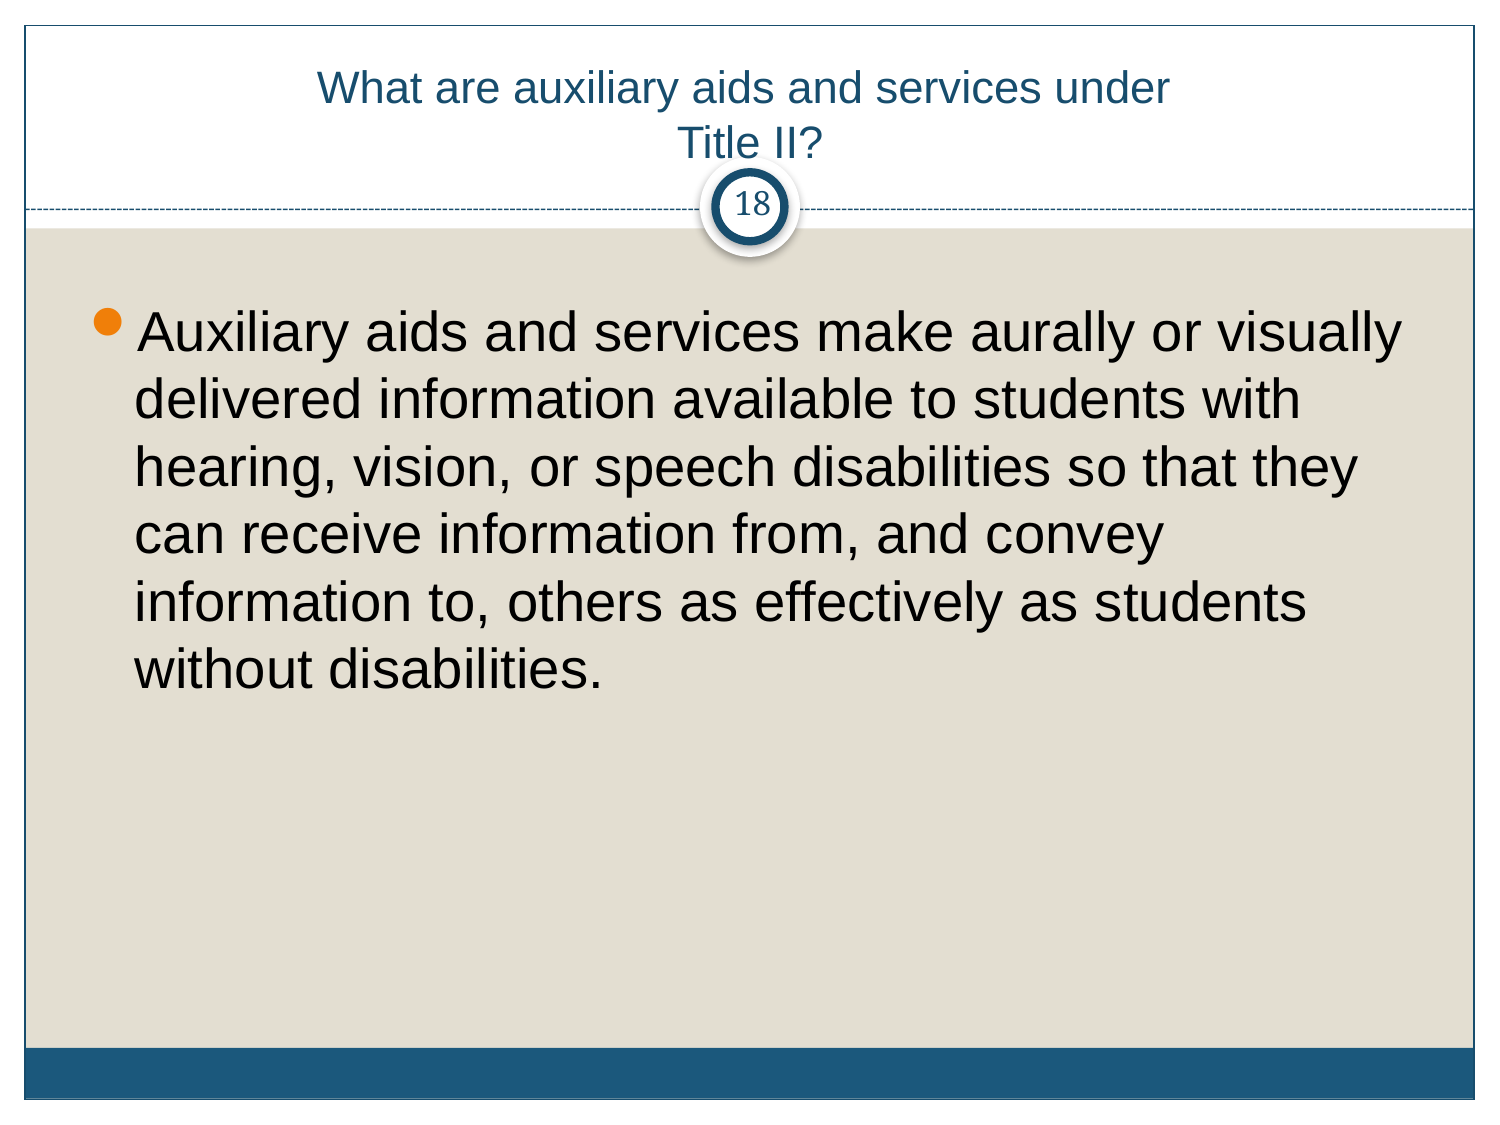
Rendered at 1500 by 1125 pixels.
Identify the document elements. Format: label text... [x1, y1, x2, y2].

list Auxiliary aids and services make aurally or visually delivered information available to students with hearing, vision, or speech disabilities so that they can receive information from, and convey information to, others as effectively as students without disabilities. [75, 287, 1425, 1030]
title What are auxiliary aids and services under Title II? [50, 50, 1450, 175]
slide_number 18 [715, 168, 791, 241]
